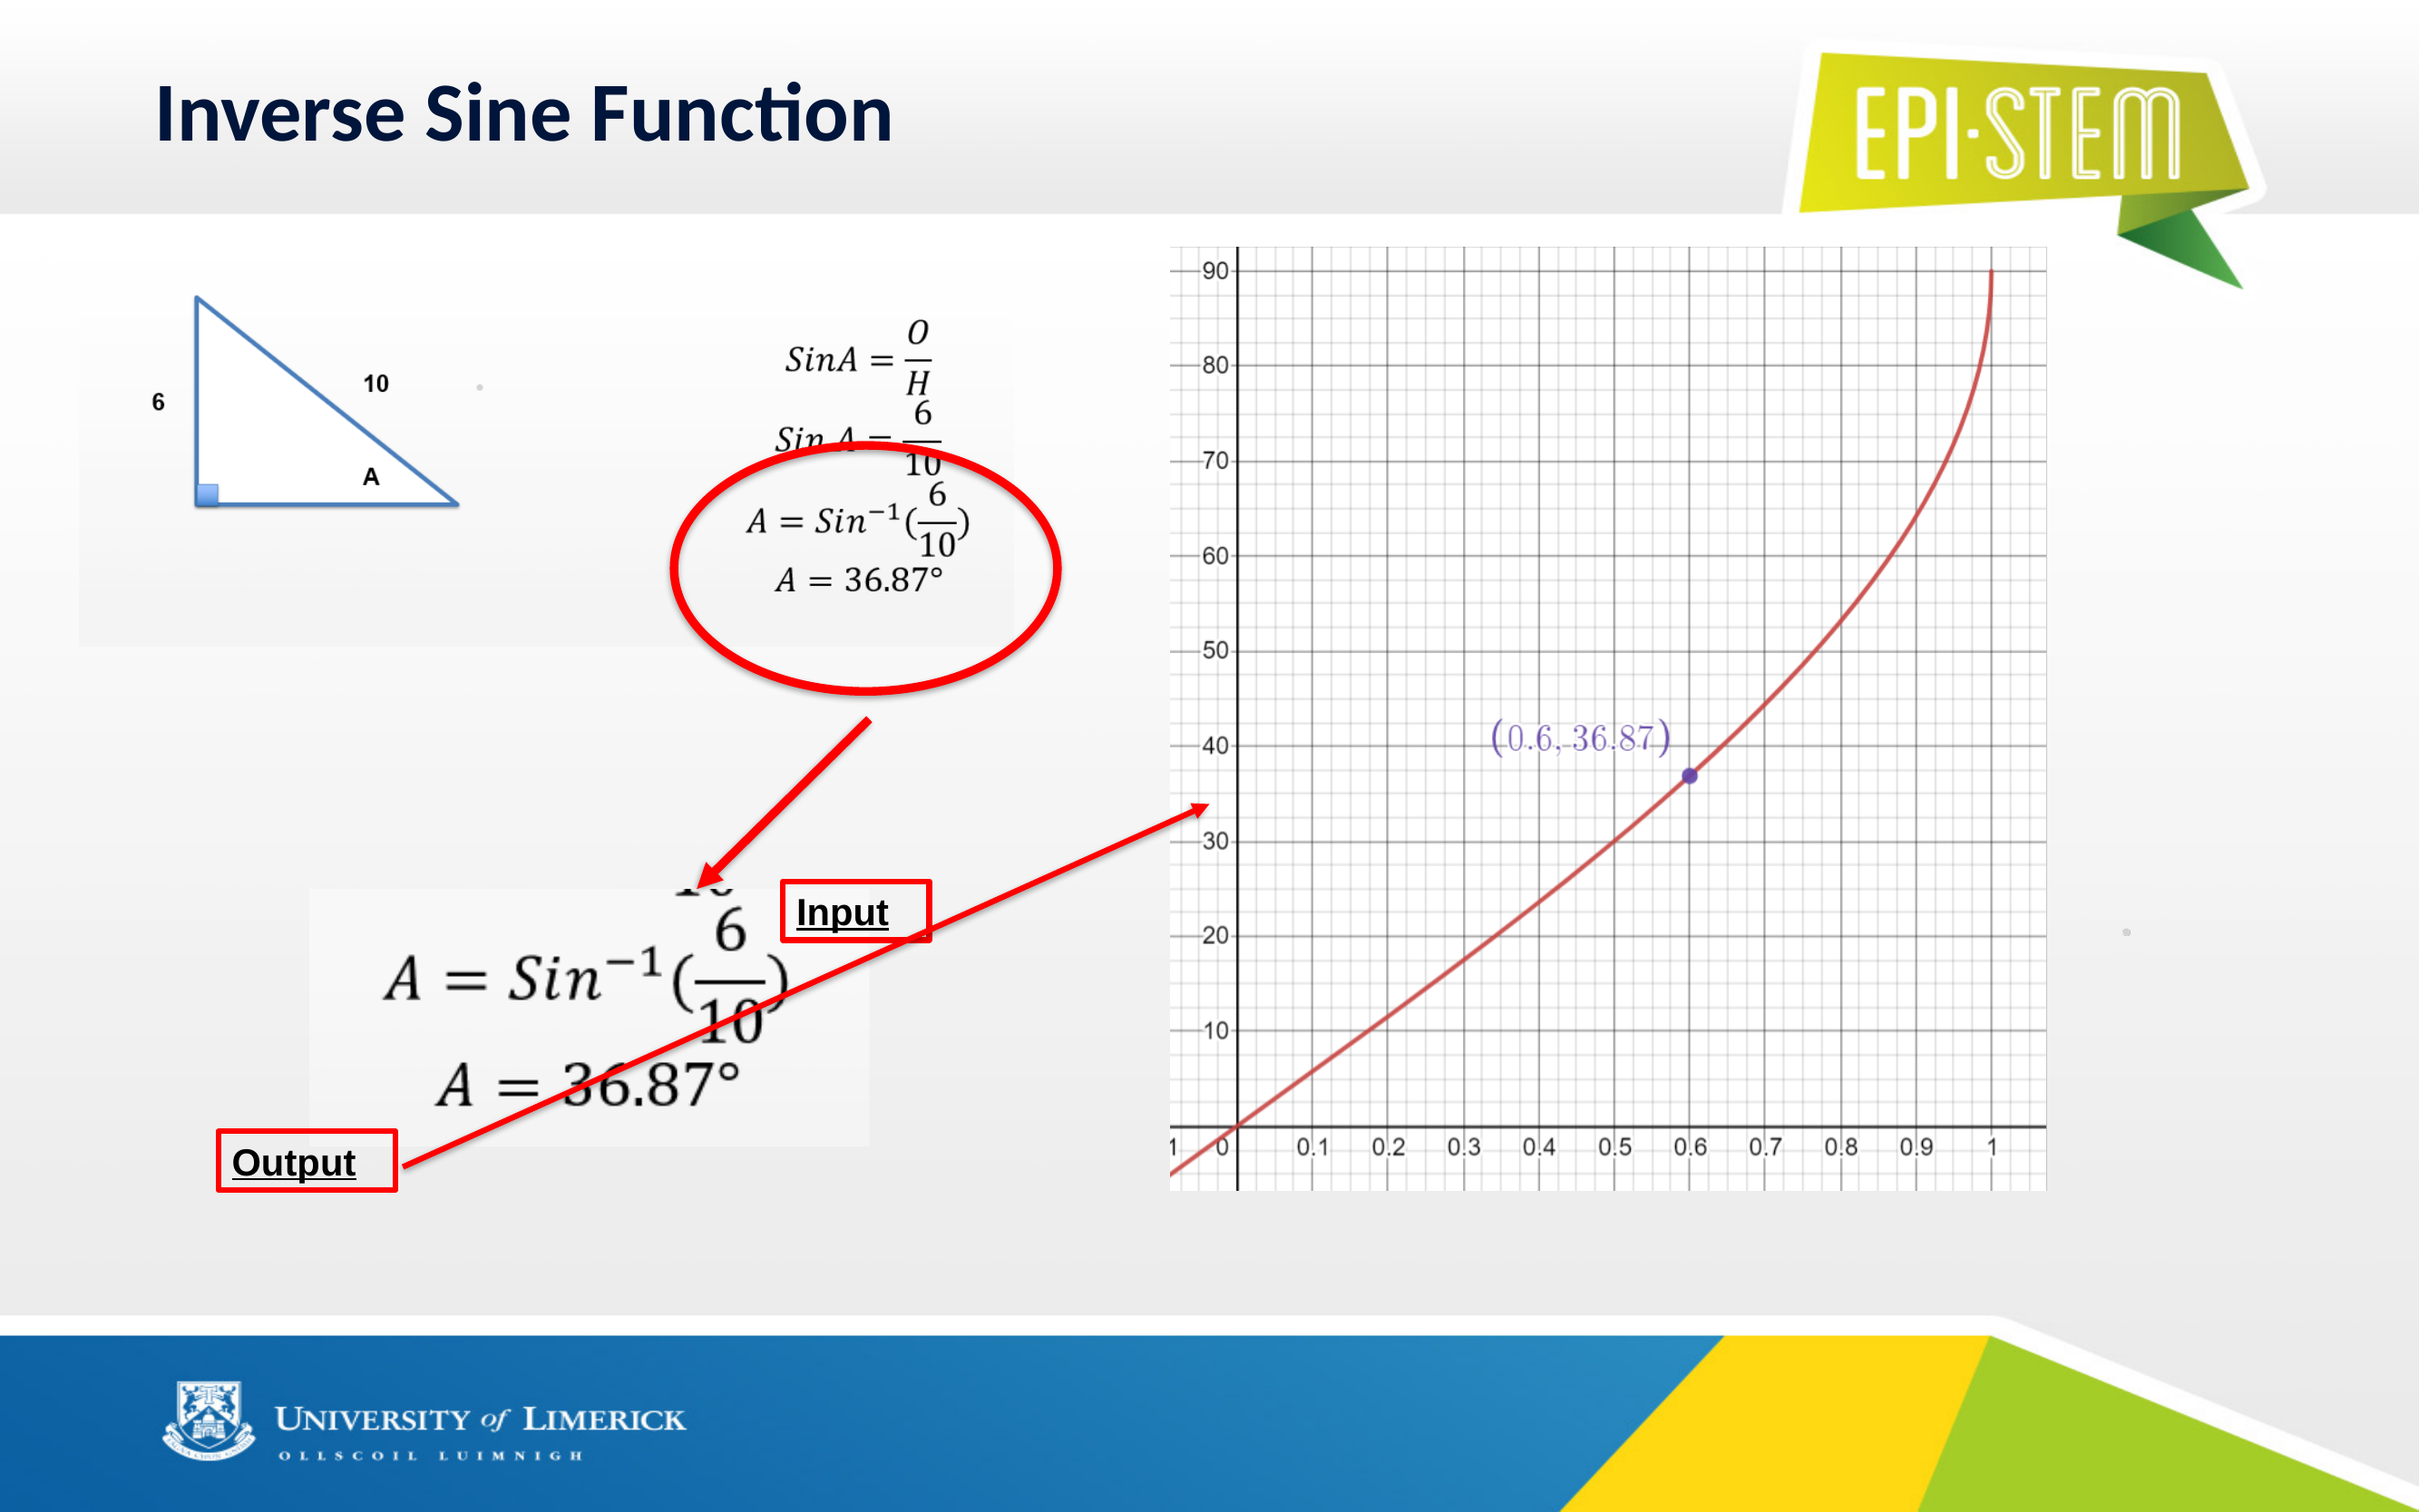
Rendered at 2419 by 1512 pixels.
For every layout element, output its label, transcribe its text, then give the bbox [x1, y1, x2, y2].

text_box [727, 654, 1005, 693]
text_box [402, 804, 1210, 1167]
picture [0, 0, 2419, 1512]
text_box Output [218, 1131, 395, 1191]
text_box [1017, 492, 1058, 646]
text_box Inverse Sine Function [141, 50, 1774, 225]
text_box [696, 718, 870, 802]
